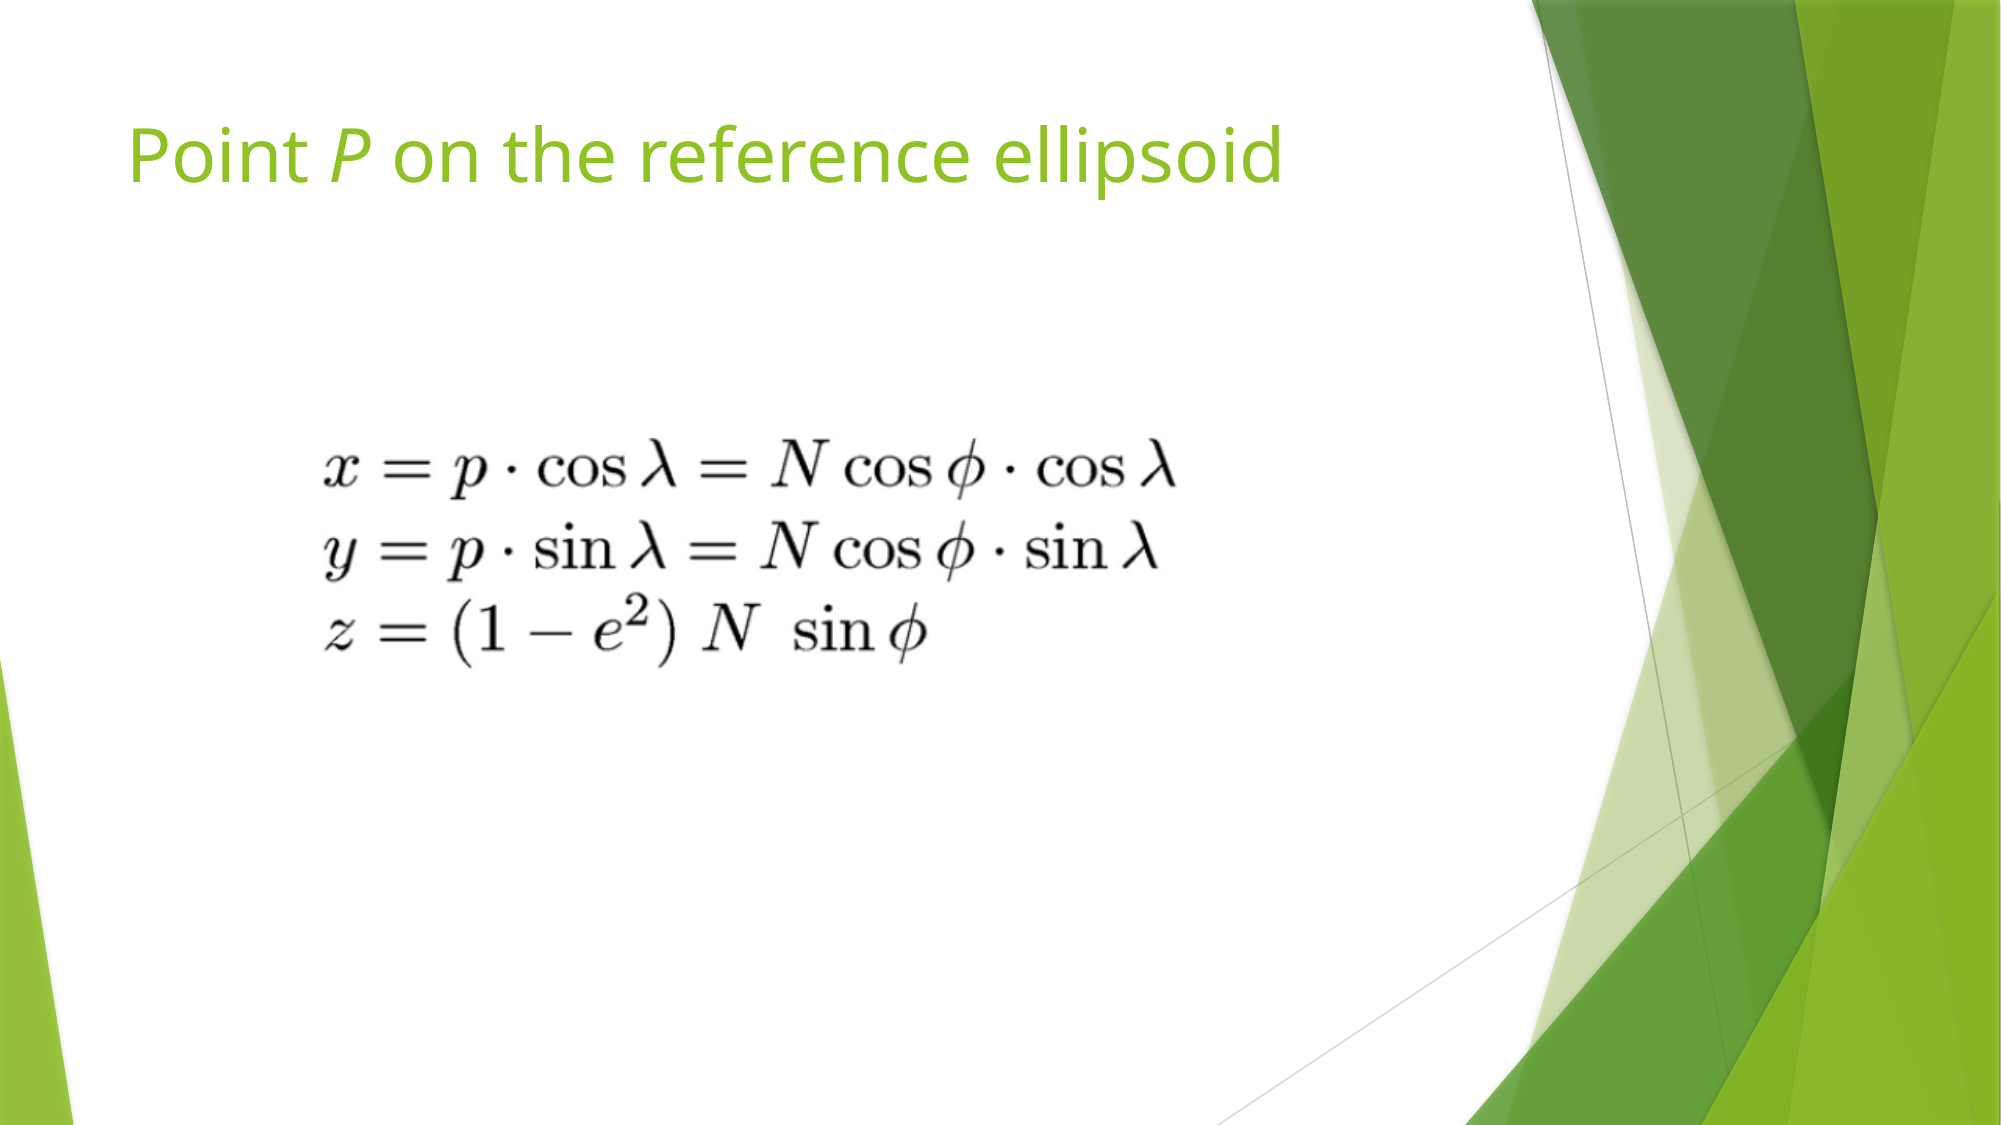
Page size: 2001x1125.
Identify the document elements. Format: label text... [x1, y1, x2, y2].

title Point P on the reference ellipsoid [111, 99, 1522, 317]
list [274, 403, 1220, 718]
